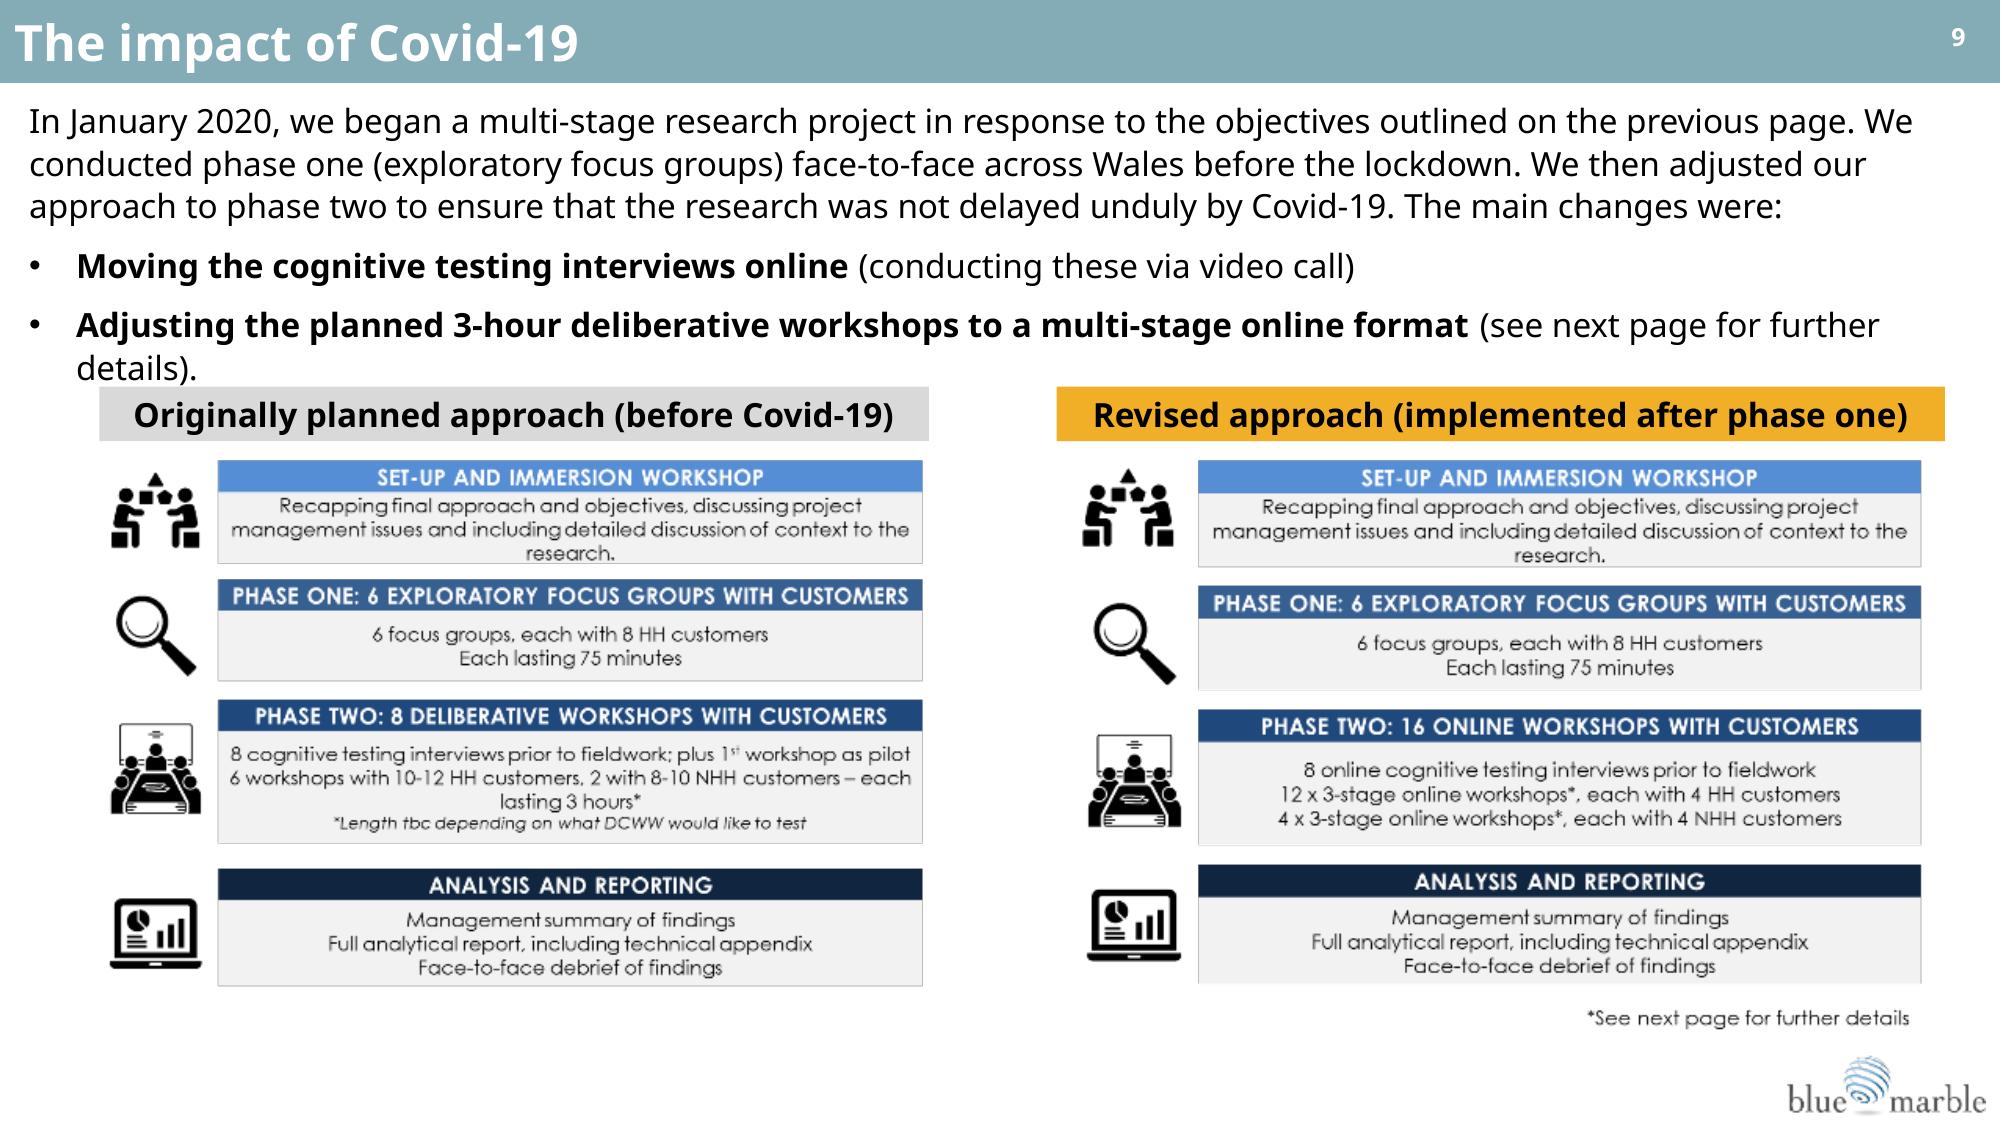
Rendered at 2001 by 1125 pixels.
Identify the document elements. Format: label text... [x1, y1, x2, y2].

picture [93, 455, 930, 991]
text_box In January 2020, we began a multi-stage research project in response to the objectives outlined on the previous page. We conducted phase one (exploratory focus groups) face-to-face across Wales before the lockdown. We then adjusted our approach to phase two to ensure that the research was not delayed unduly by Covid-19. The main changes were: Moving the cognitive testing interviews online (conducting these via video call) Adjusting the planned 3-hour deliberative workshops to a multi-stage online format (see next page for further details). [14, 89, 2000, 395]
text_box The impact of Covid-19 [0, 0, 2000, 83]
picture [1787, 1053, 1986, 1116]
text_box Revised approach (implemented after phase one) [1056, 386, 1945, 442]
picture [1070, 455, 1927, 1043]
text_box Originally planned approach (before Covid-19) [99, 386, 929, 442]
slide_number 9 [1850, 4, 1981, 72]
